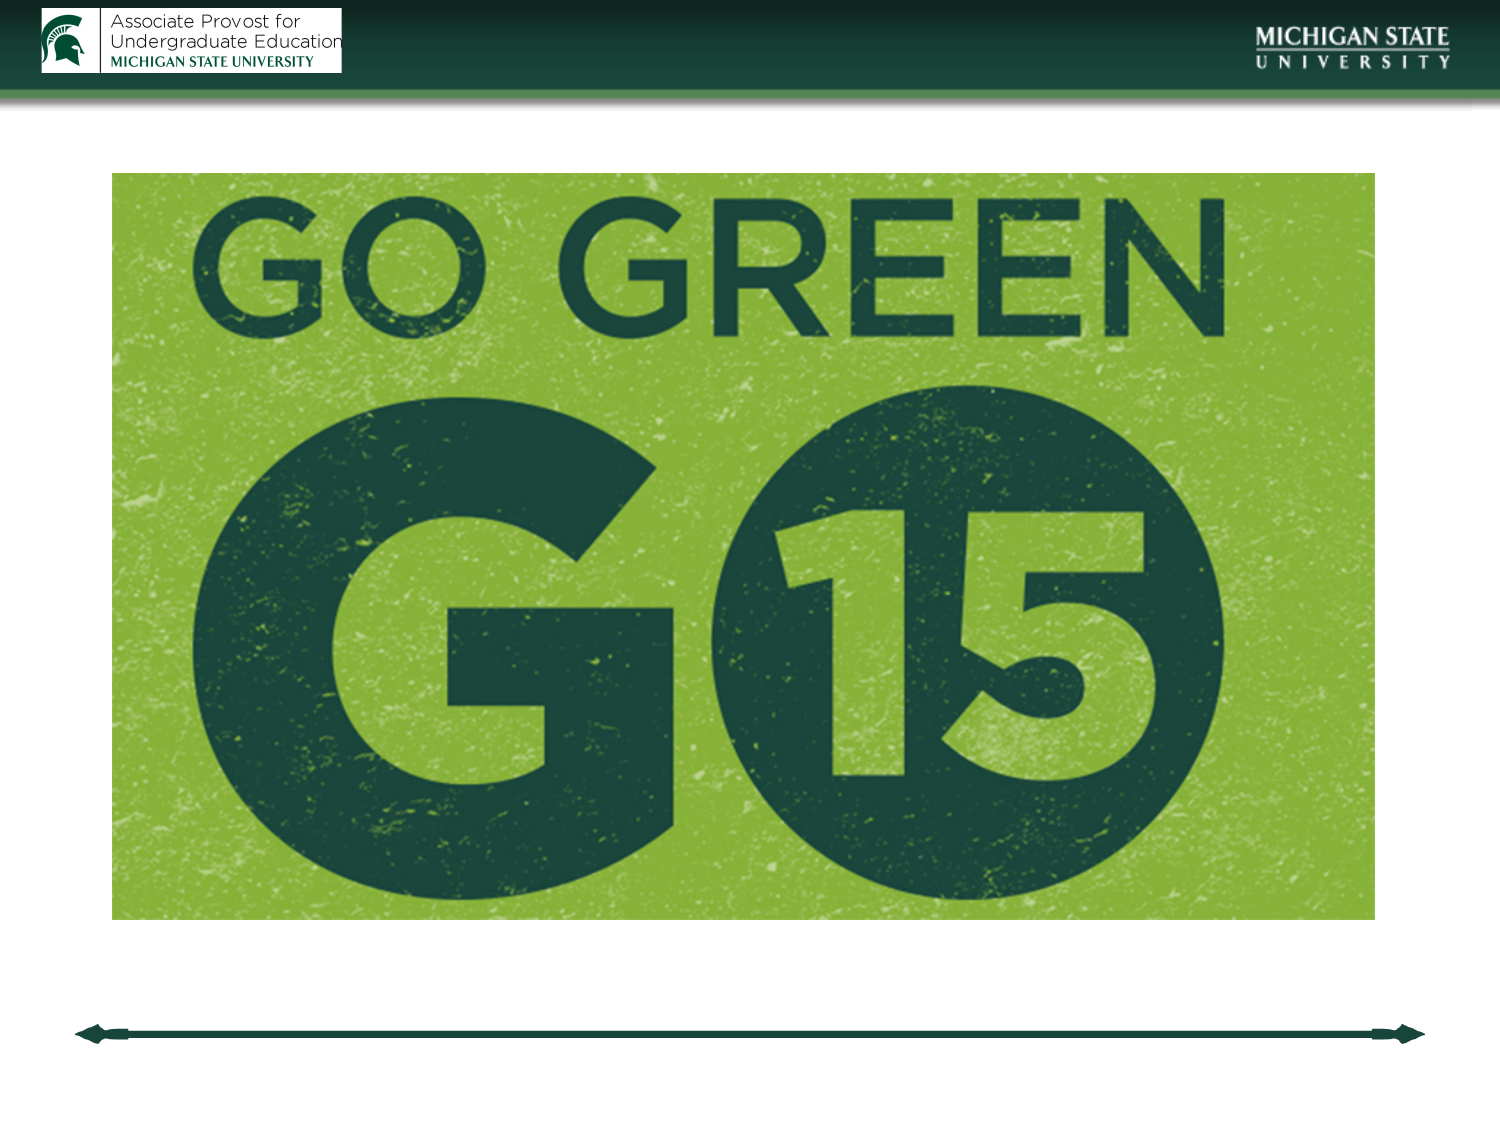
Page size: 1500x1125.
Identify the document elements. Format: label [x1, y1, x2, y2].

picture [0, 0, 1500, 111]
picture [112, 173, 1376, 921]
picture [74, 1024, 1425, 1044]
